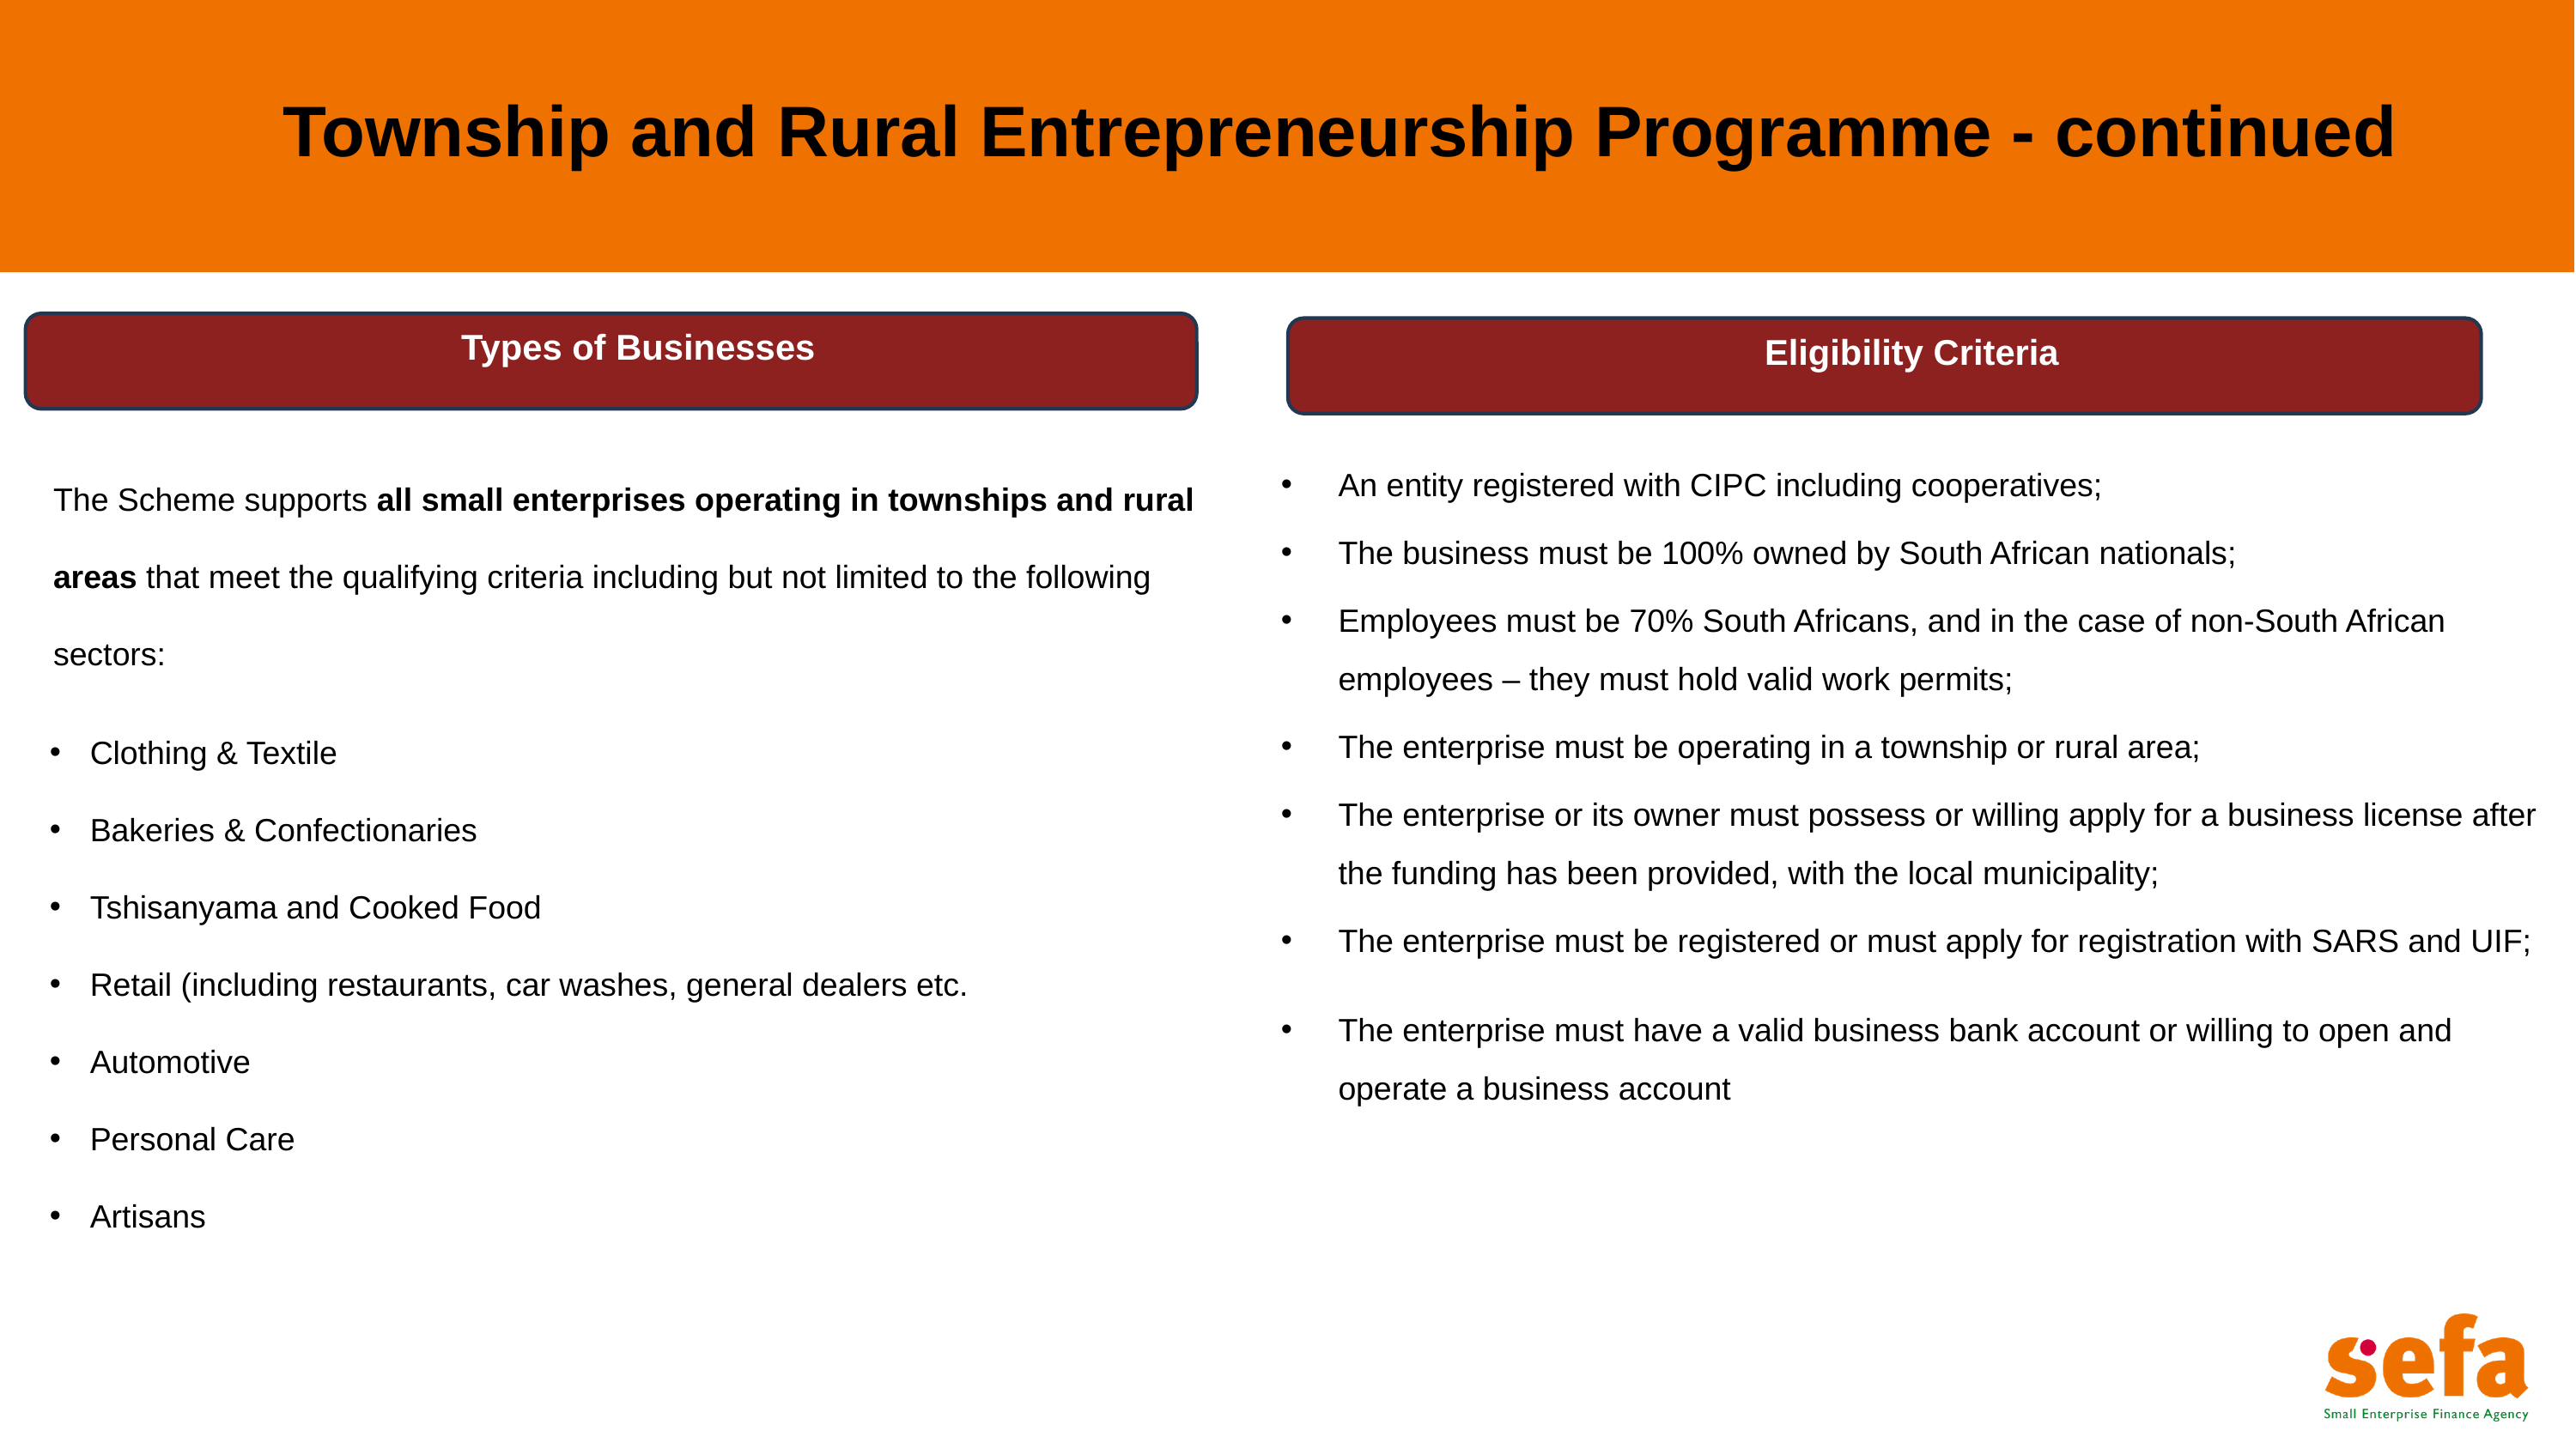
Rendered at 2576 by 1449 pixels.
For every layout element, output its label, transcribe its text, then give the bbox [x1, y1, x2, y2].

text_box Eligibility Criteria [1285, 316, 2483, 415]
picture [2318, 1310, 2534, 1425]
text_box The Scheme supports all small enterprises operating in townships and rural areas that meet the qualifying criteria including but not limited to the following sectors: Clothing & Textile Bakeries & Confectionaries Tshisanyama and Cooked Food Retail (including restaurants, car washes, general dealers etc. Automotive Personal Care Artisans [37, 433, 1248, 1241]
text_box An entity registered with CIPC including cooperatives; The business must be 100% owned by South African nationals; Employees must be 70% South Africans, and in the case of non-South African employees – they must hold valid work permits; The enterprise must be operating in a township or rural area; The enterprise or its owner must possess or willing apply for a business license after the funding has been provided, with the local municipality; The enterprise must be registered or must apply for registration with SARS and UIF; The enterprise must have a valid business bank account or willing to open and operate a business account [1248, 439, 2560, 1113]
text_box Types of Businesses [23, 311, 1199, 411]
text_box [0, 0, 2575, 273]
